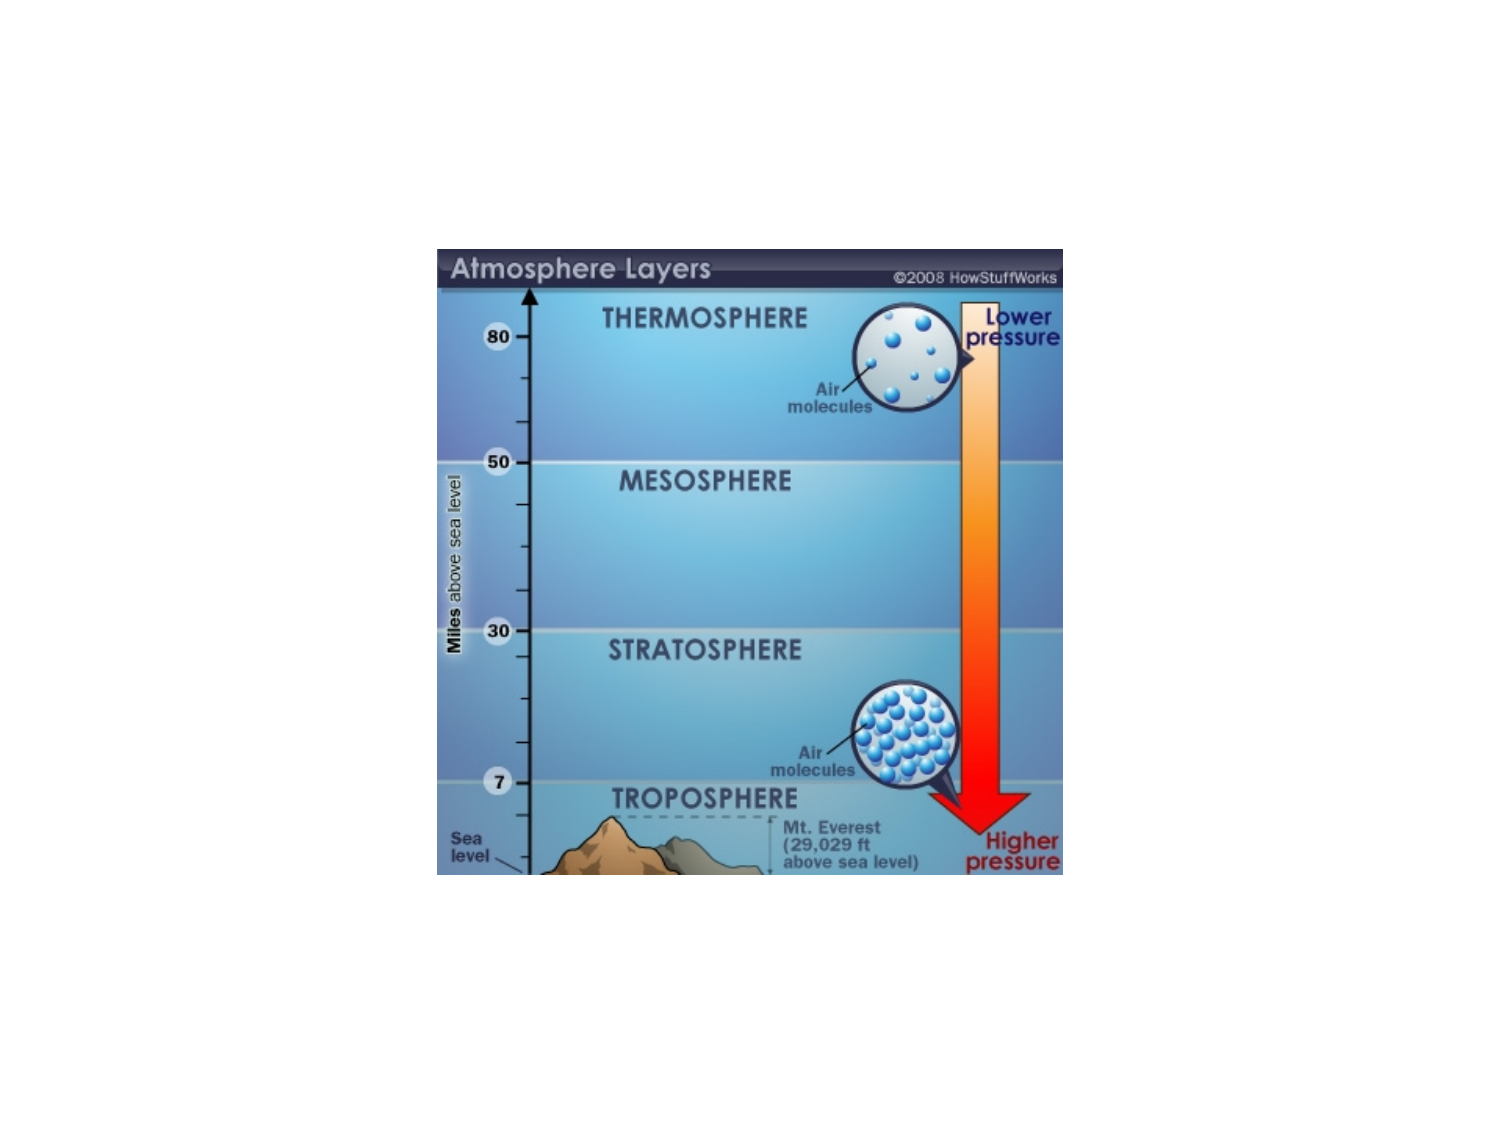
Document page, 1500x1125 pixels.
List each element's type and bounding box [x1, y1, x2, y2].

picture [437, 249, 1063, 876]
